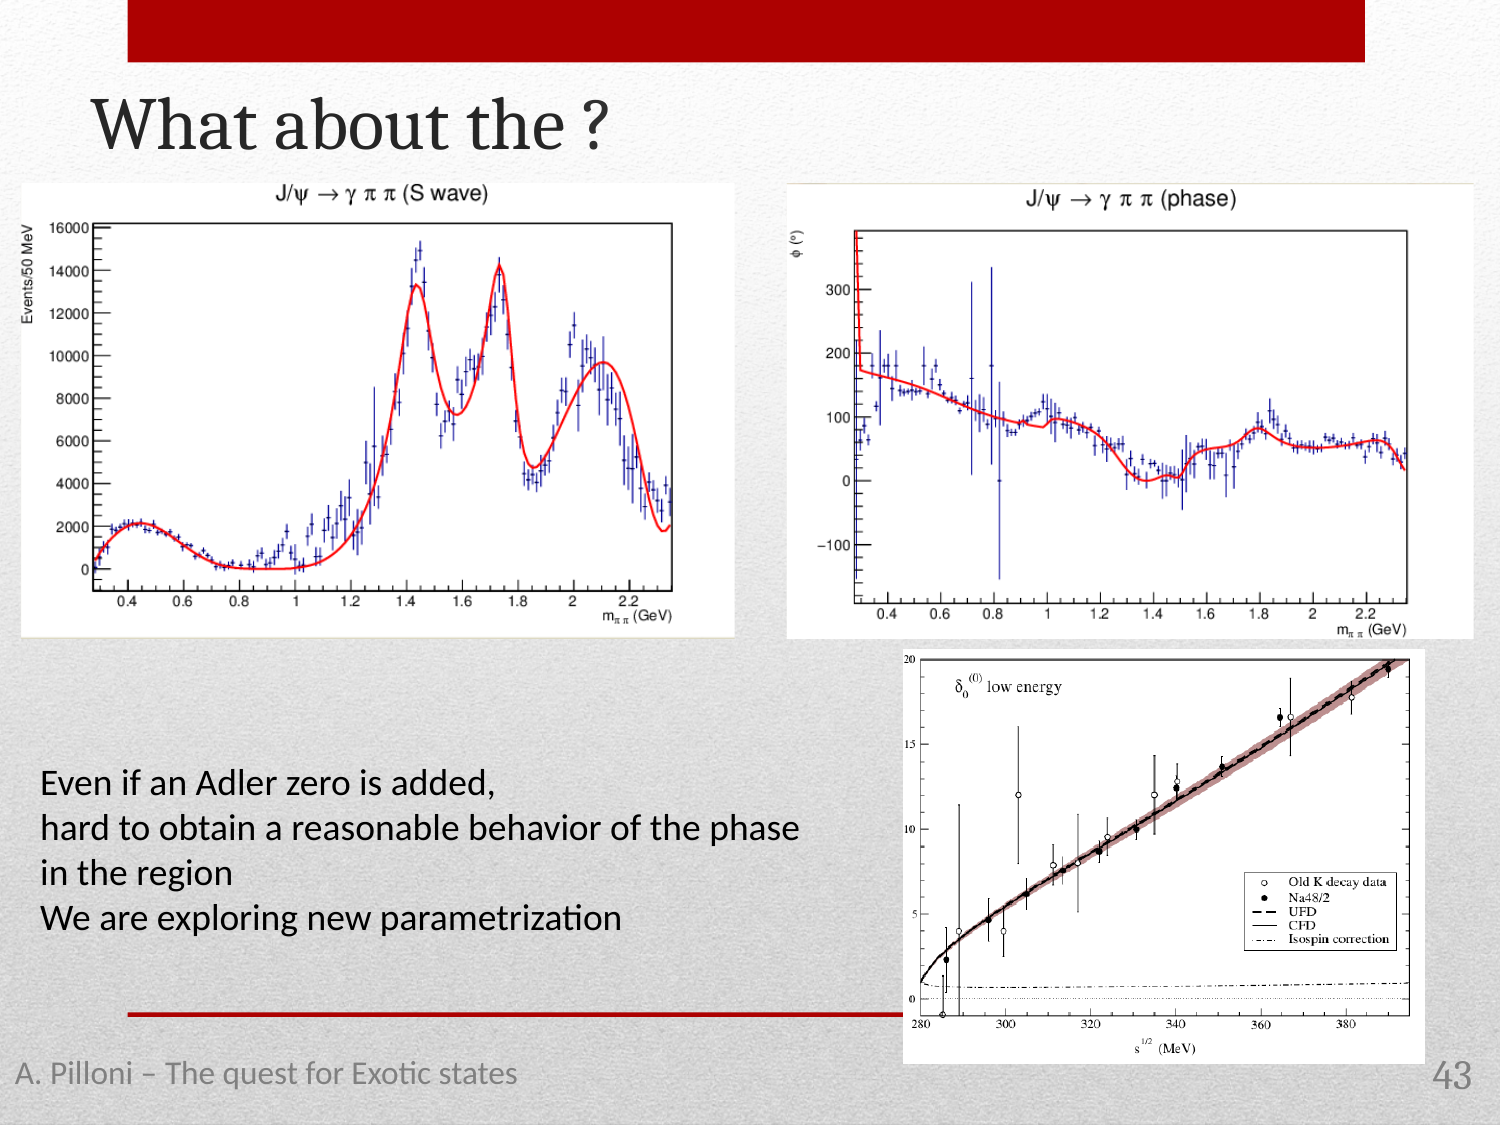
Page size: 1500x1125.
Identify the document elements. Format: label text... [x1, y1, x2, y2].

picture [785, 182, 1475, 639]
slide_number 43 [1362, 1043, 1488, 1104]
picture [902, 648, 1426, 1065]
picture [19, 182, 736, 639]
text_box A. Pilloni – The quest for Exotic states [0, 1043, 1131, 1099]
text_box [74, 0, 1425, 169]
